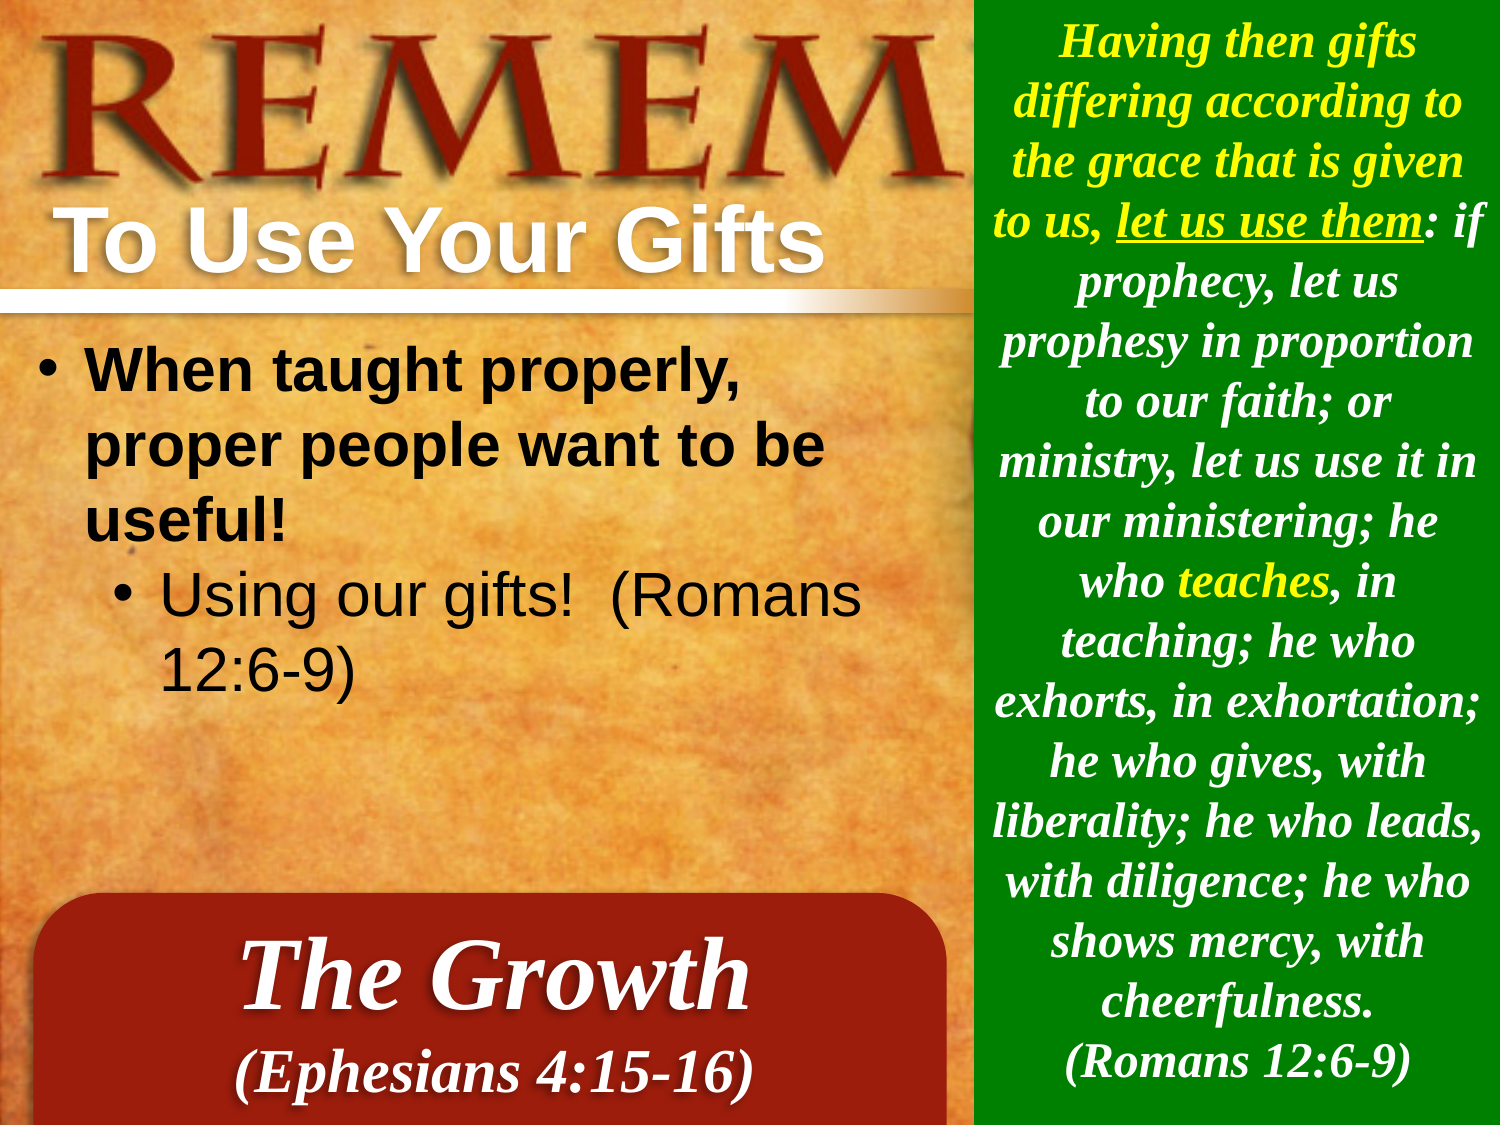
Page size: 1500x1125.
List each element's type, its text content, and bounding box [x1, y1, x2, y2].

text_box Having then gifts differing according to the grace that is given to us, let us use them: if prophecy, let us prophesy in proportion to our faith; or ministry, let us use it in our ministering; he who teaches, in teaching; he who exhorts, in exhortation; he who gives, with liberality; he who leads, with diligence; he who shows mercy, with cheerfulness. (Romans 12:6-9) [974, 0, 1500, 1125]
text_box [0, 171, 976, 313]
picture [0, 313, 974, 1125]
text_box When taught properly, proper people want to be useful! Using our gifts! (Romans 12:6-9) [23, 322, 888, 712]
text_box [33, 892, 947, 1125]
picture [0, 0, 974, 171]
